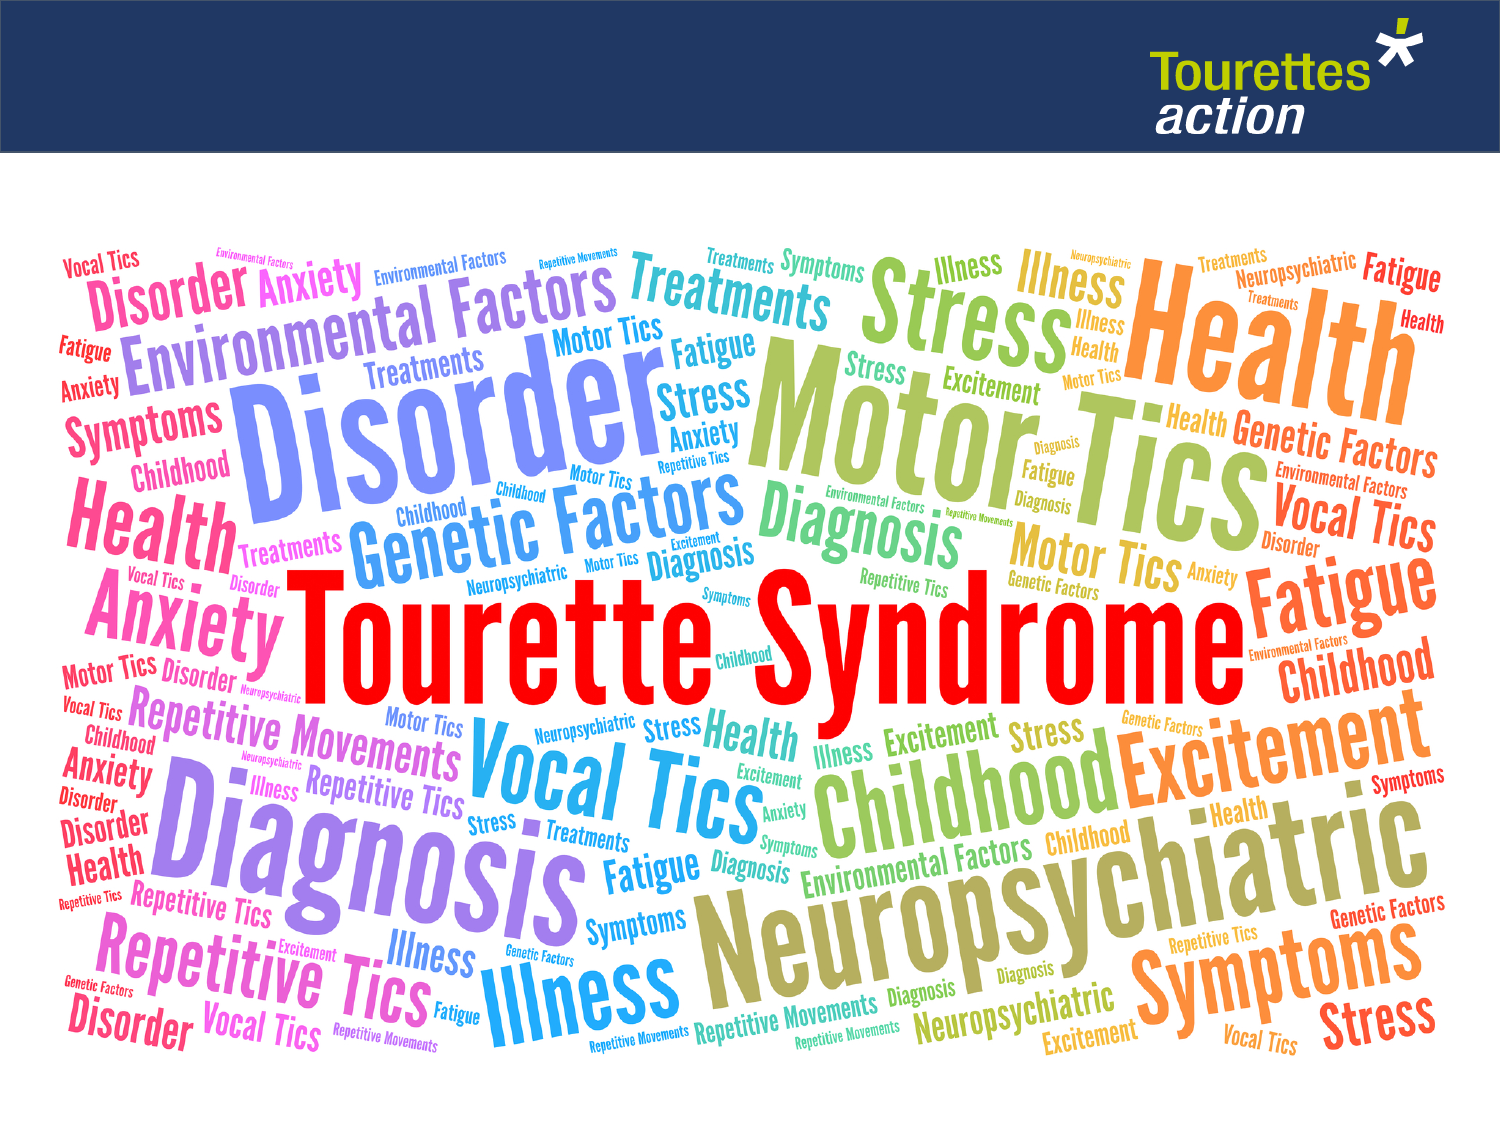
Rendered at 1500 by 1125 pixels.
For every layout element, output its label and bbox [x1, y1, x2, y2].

picture [21, 224, 1487, 1077]
picture [1150, 18, 1423, 134]
